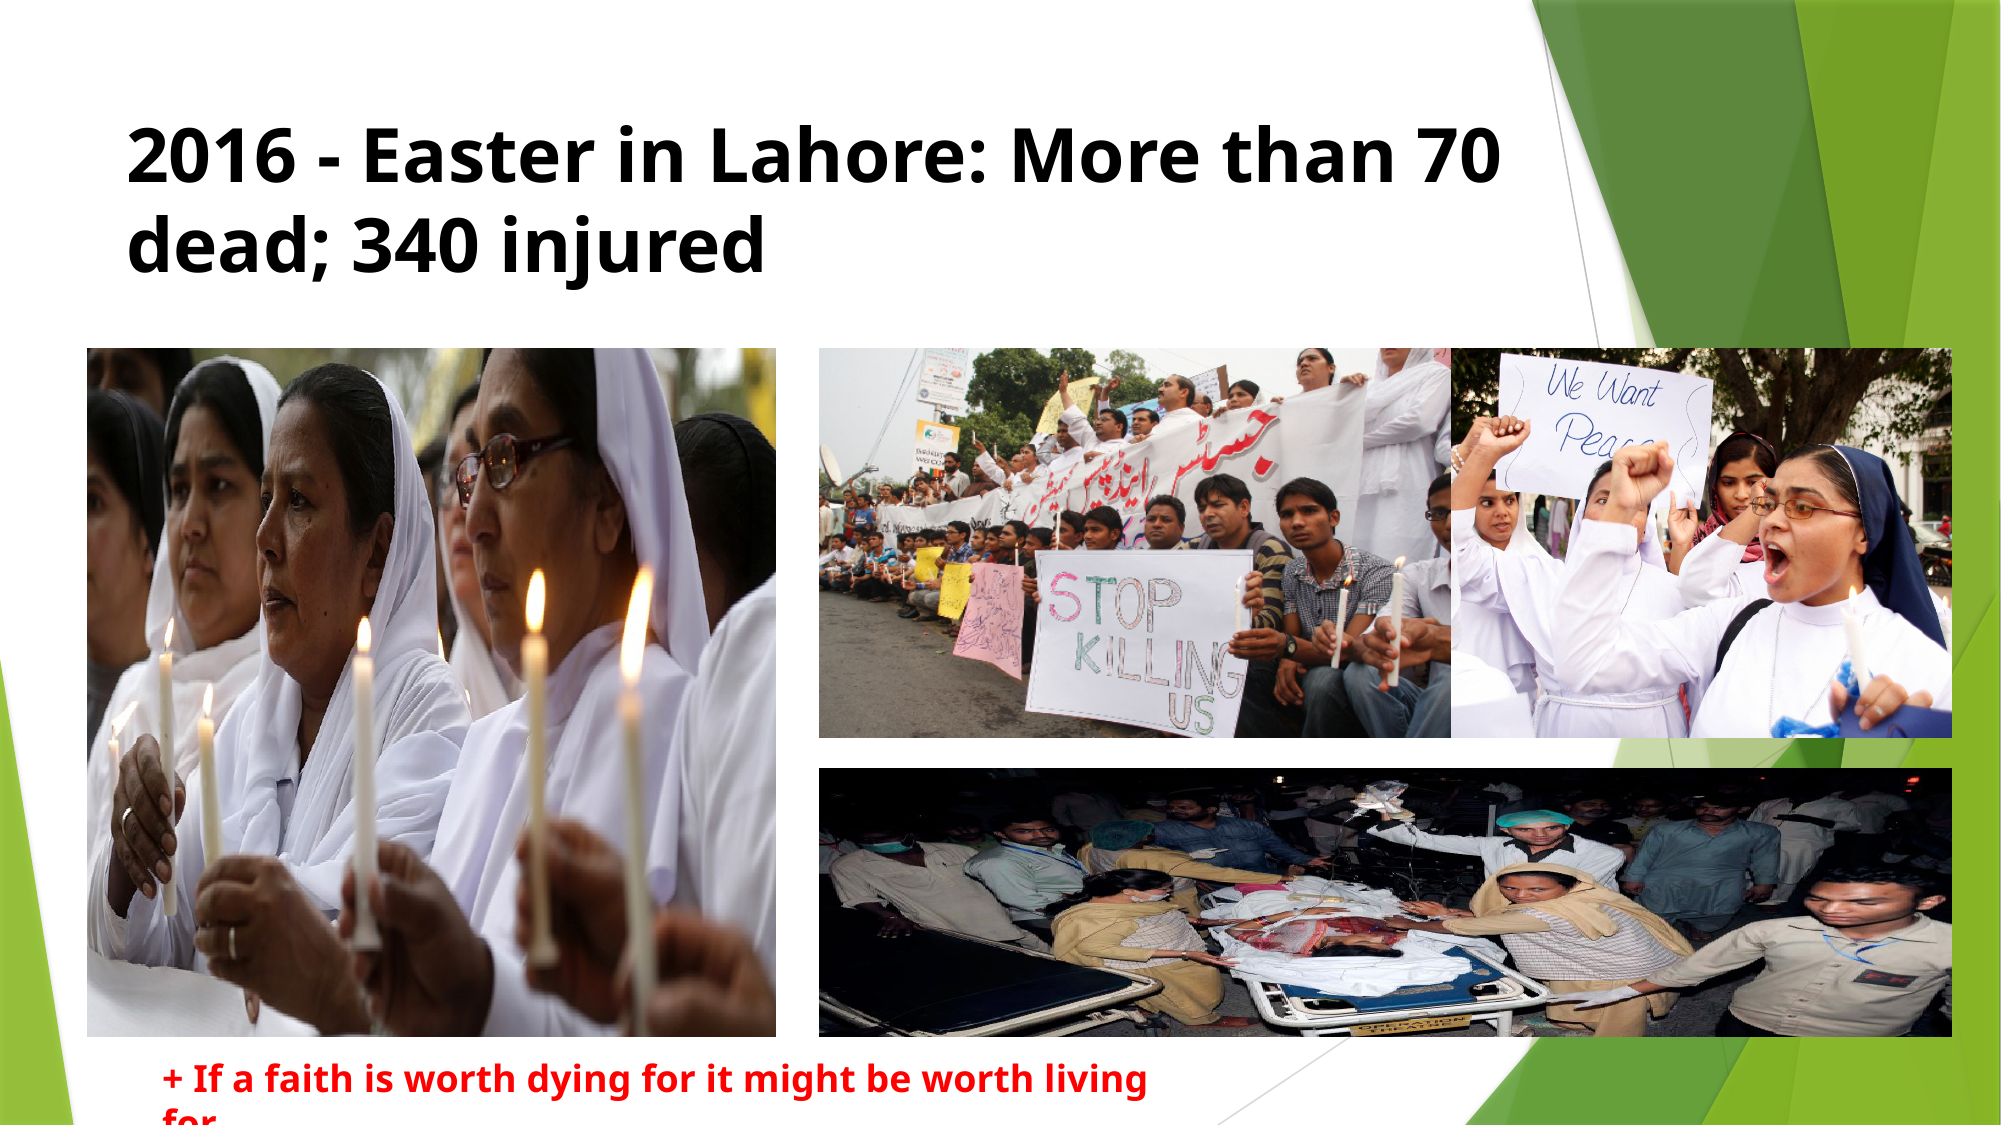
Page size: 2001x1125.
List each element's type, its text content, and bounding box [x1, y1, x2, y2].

picture [87, 347, 777, 1038]
text_box + If a faith is worth dying for it might be worth living for. [147, 1047, 1216, 1125]
picture [819, 347, 1952, 738]
picture [819, 768, 1952, 1038]
title 2016 - Easter in Lahore: More than 70 dead; 340 injured [111, 99, 1522, 317]
